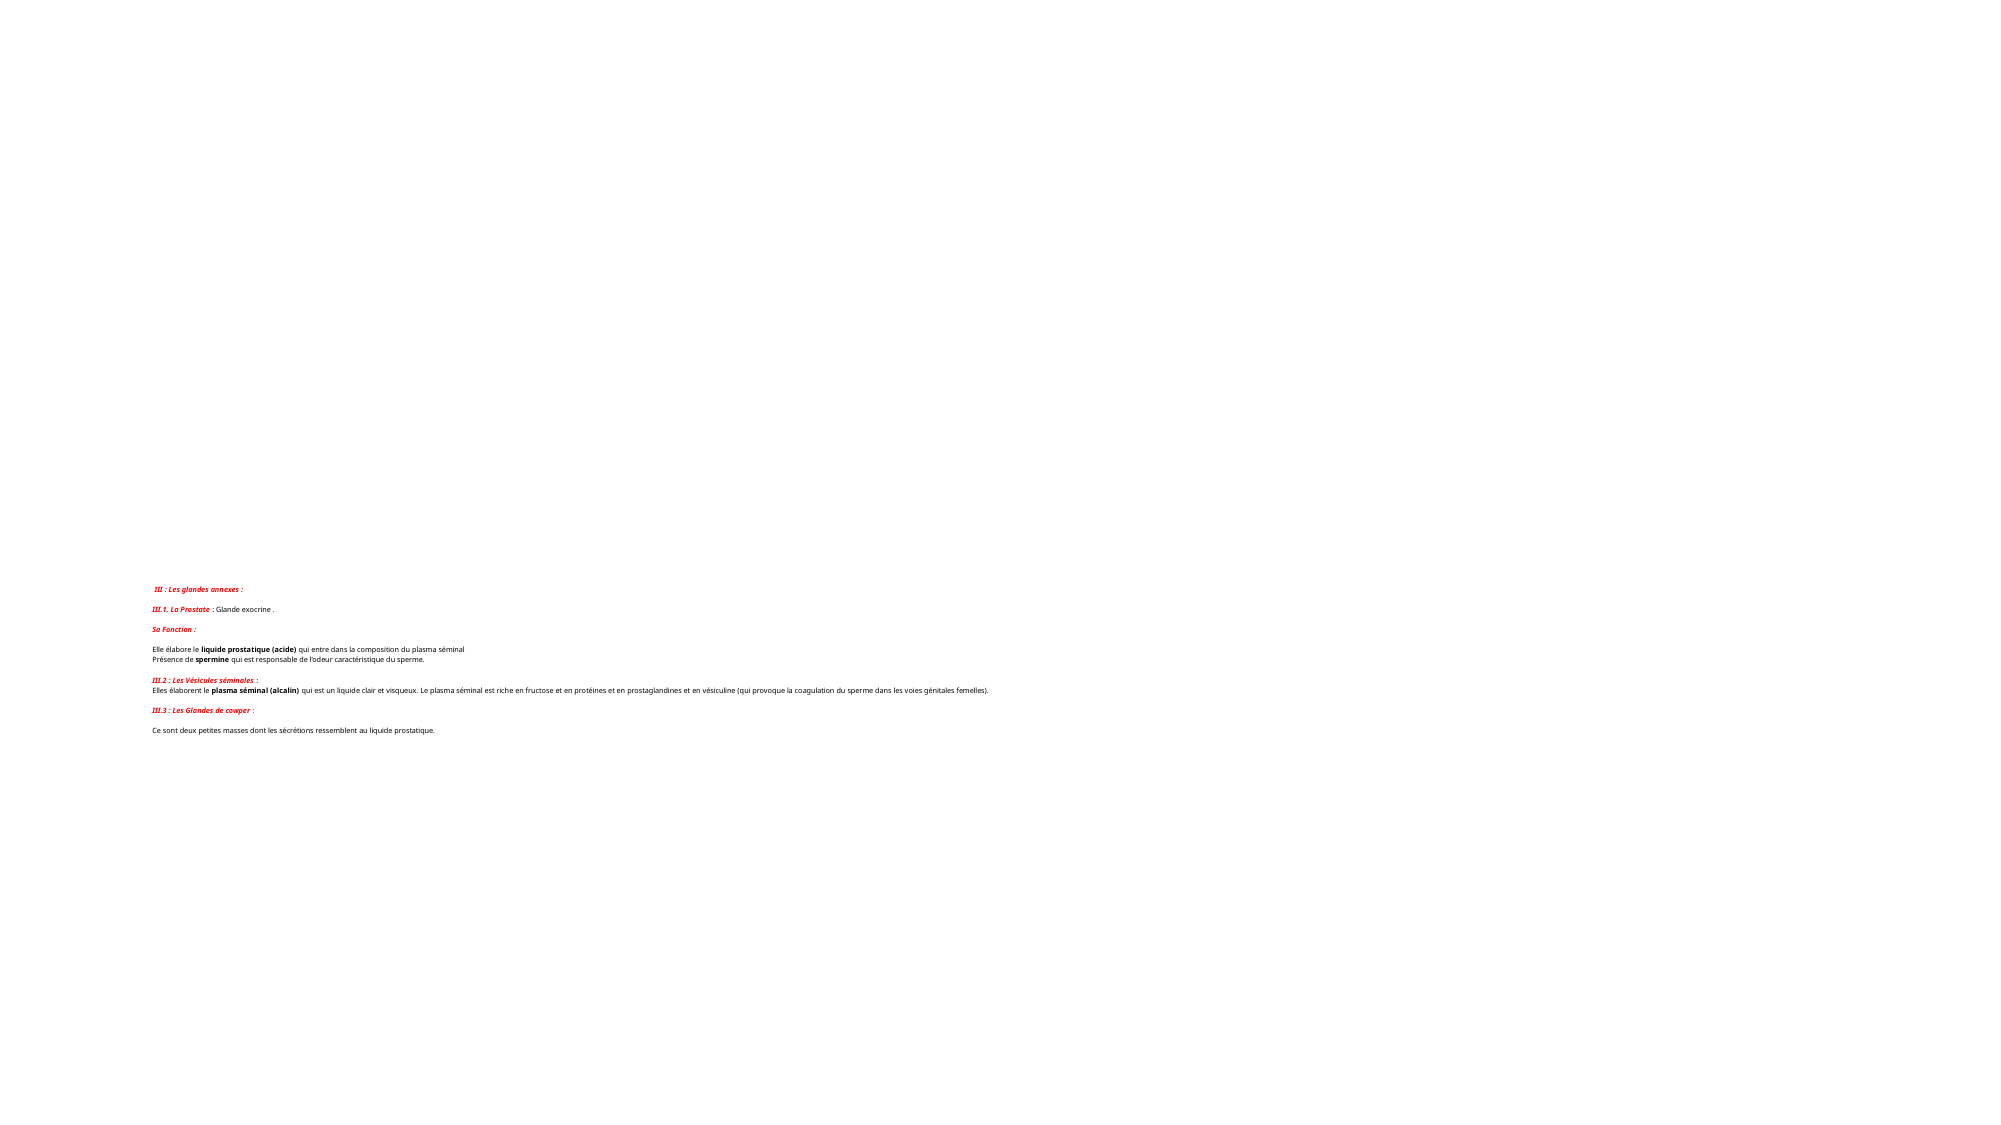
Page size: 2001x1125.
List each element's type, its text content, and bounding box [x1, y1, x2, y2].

title III : Les glandes annexes : III.1. La Prostate : Glande exocrine . Sa Fonction : Elle élabore le liquide prostatique (acide) qui entre dans la composition du plasma séminal Présence de spermine qui est responsable de l’odeur caractéristique du sperme. III.2 : Les Vésicules séminales : Elles élaborent le plasma séminal (alcalin) qui est un liquide clair et visqueux. Le plasma séminal est riche en fructose et en protéines et en prostaglandines et en vésiculine (qui provoque la coagulation du sperme dans les voies génitales femelles). III.3 : Les Glandes de cowper : Ce sont deux petites masses dont les sécrétions ressemblent au liquide prostatique. [137, 562, 1863, 780]
